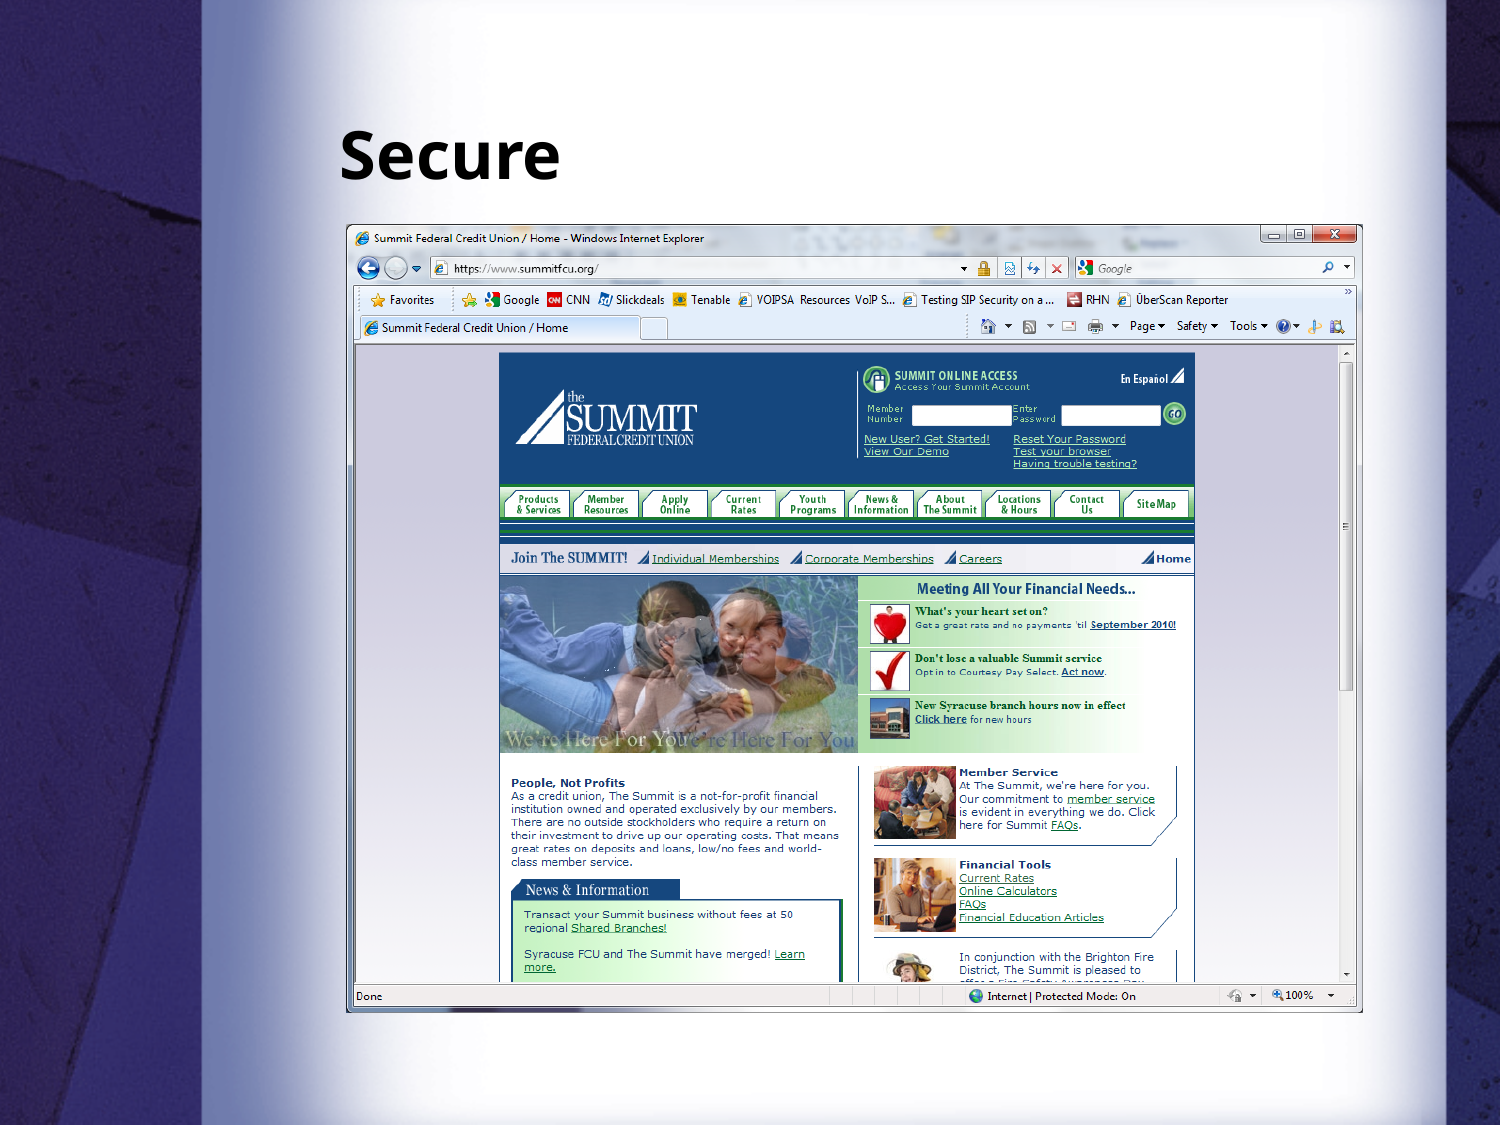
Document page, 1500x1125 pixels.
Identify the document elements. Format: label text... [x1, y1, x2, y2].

picture [0, 0, 1500, 1125]
title Secure [324, 37, 1401, 201]
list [346, 224, 1363, 1013]
